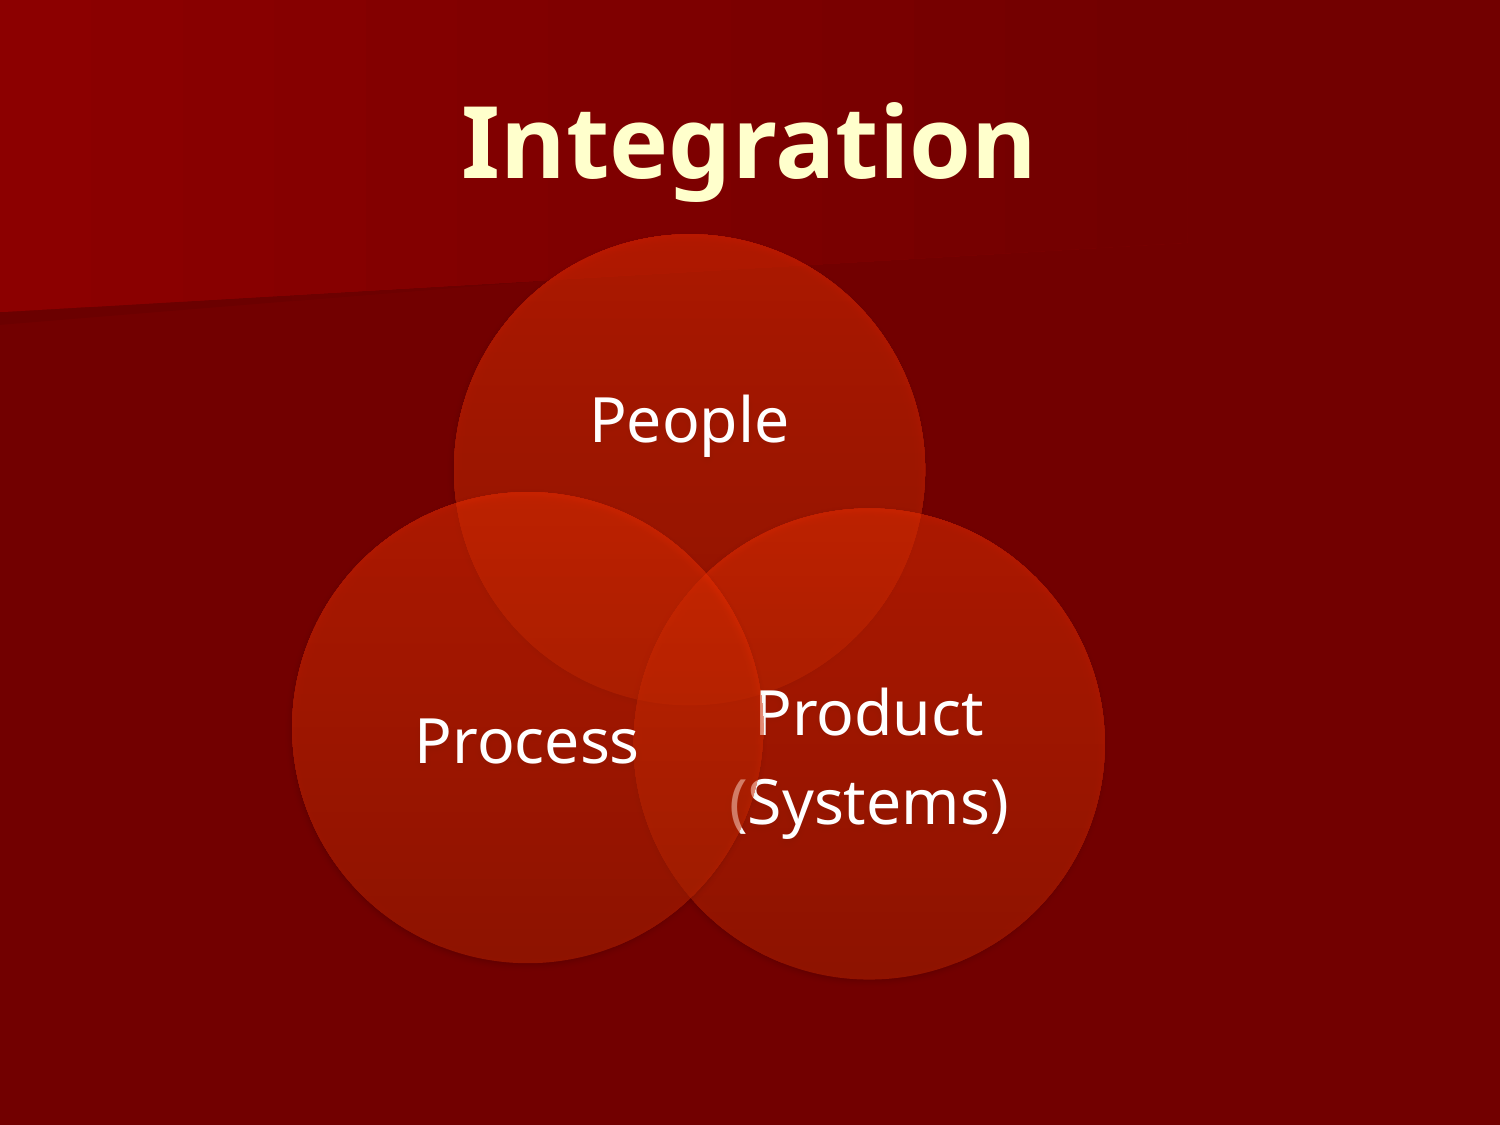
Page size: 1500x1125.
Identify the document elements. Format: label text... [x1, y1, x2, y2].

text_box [174, 234, 1234, 1020]
title Integration [74, 44, 1426, 233]
